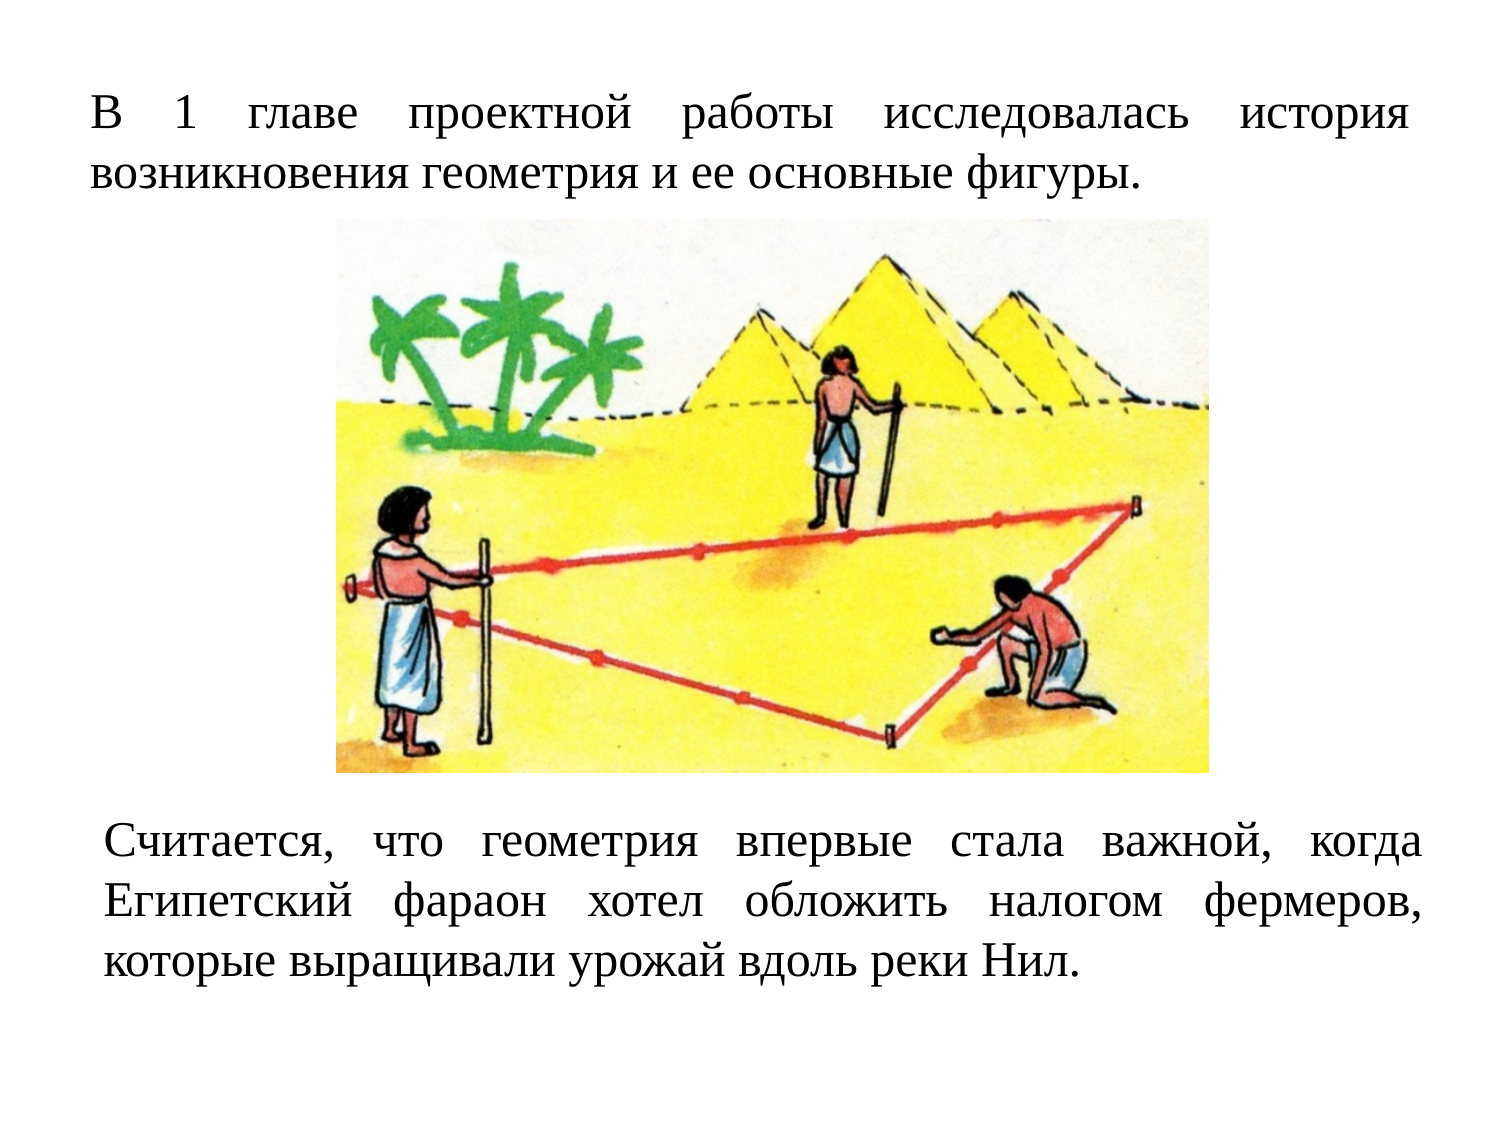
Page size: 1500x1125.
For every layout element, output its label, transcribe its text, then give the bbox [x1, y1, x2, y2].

list Считается, что геометрия впервые стала важной, когда Египетский фараон хотел обложить налогом фермеров, которые выращивали урожай вдоль реки Нил. [88, 798, 1439, 1047]
picture [336, 219, 1210, 774]
title В 1 главе проектной работы исследовалась история возникновения геометрия и ее основные фигуры. [75, 45, 1425, 233]
